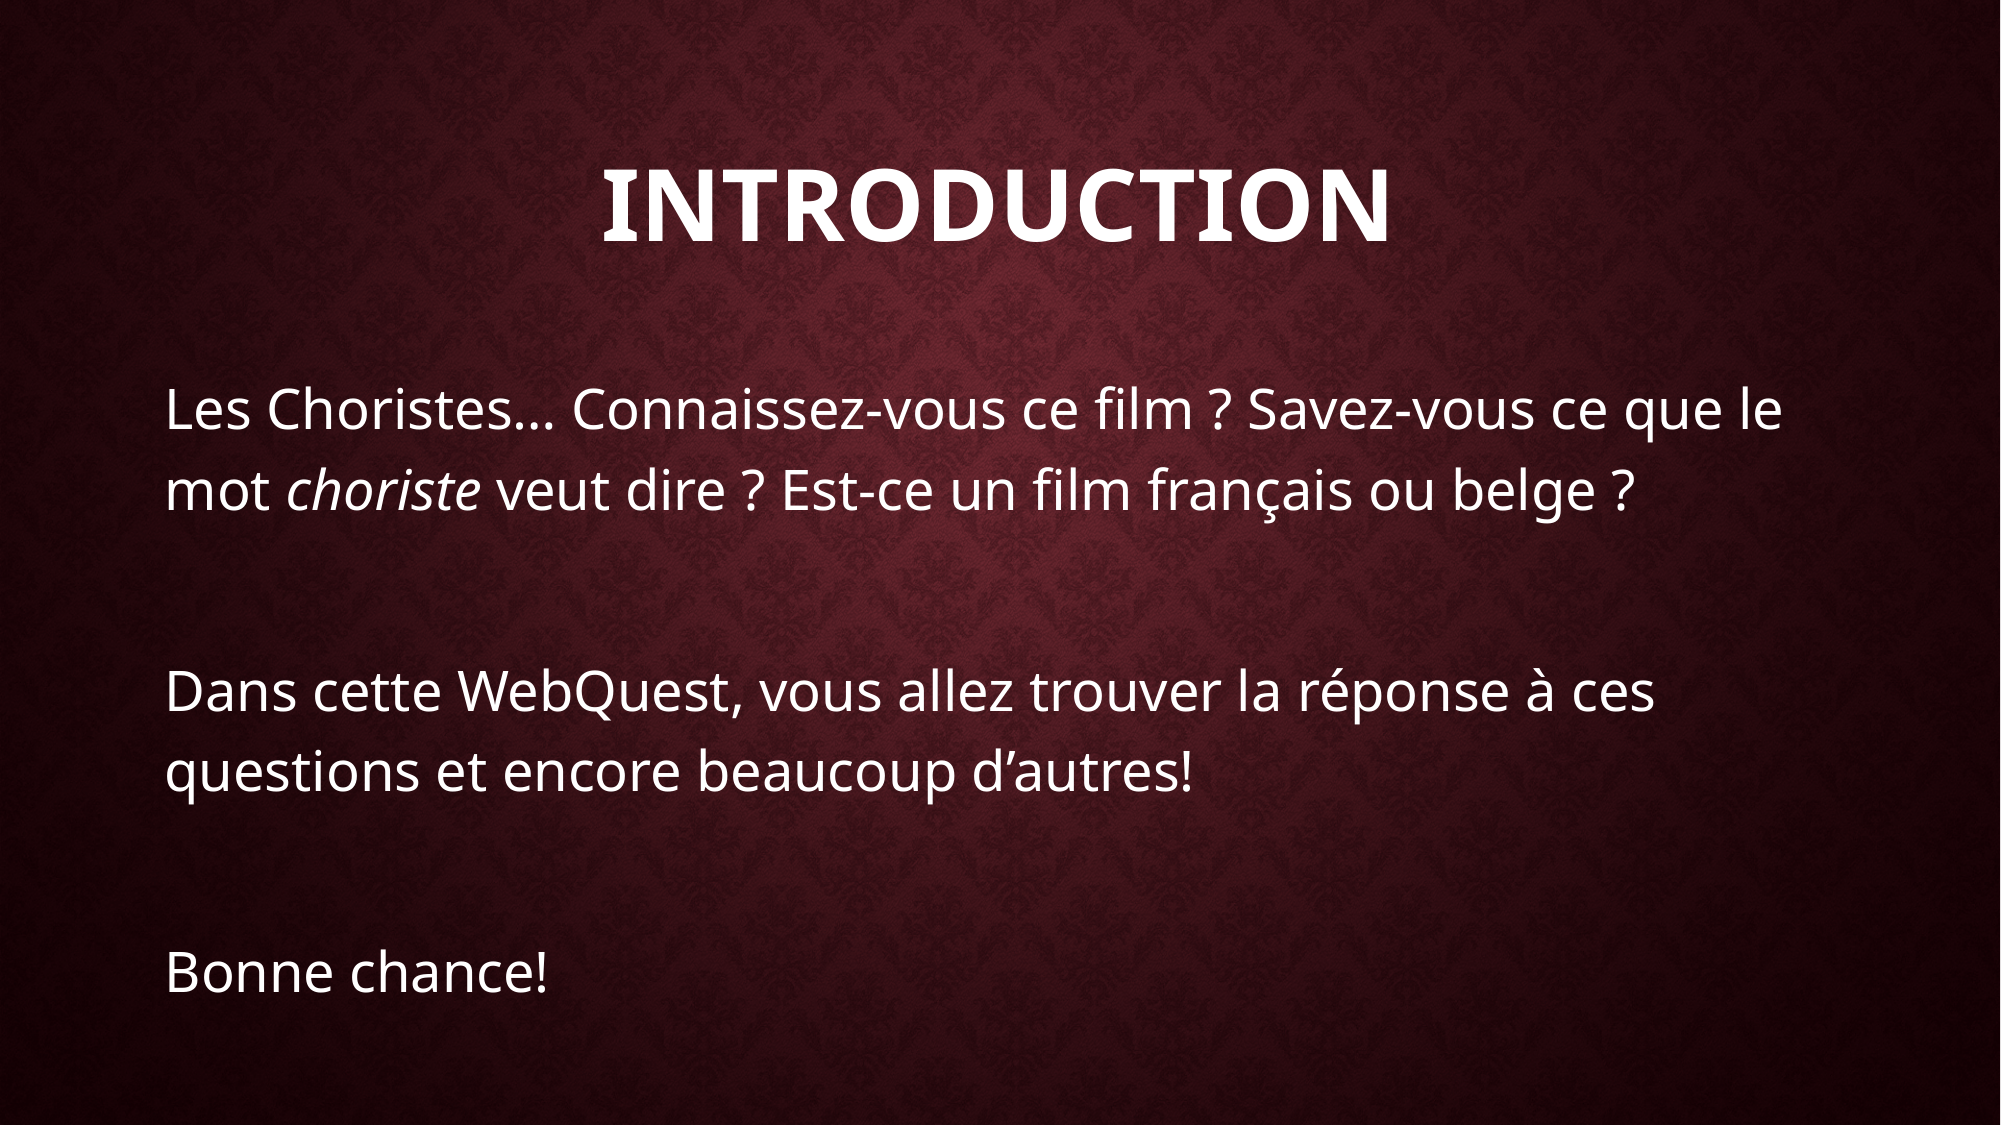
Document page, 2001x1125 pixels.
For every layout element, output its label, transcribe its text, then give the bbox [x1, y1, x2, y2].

list Les Choristes… Connaissez-vous ce film ? Savez-vous ce que le mot choriste veut dire ? Est-ce un film français ou belge ? Dans cette WebQuest, vous allez trouver la réponse à ces questions et encore beaucoup d’autres! Bonne chance! [149, 353, 1849, 1013]
title Introduction [149, 99, 1849, 318]
